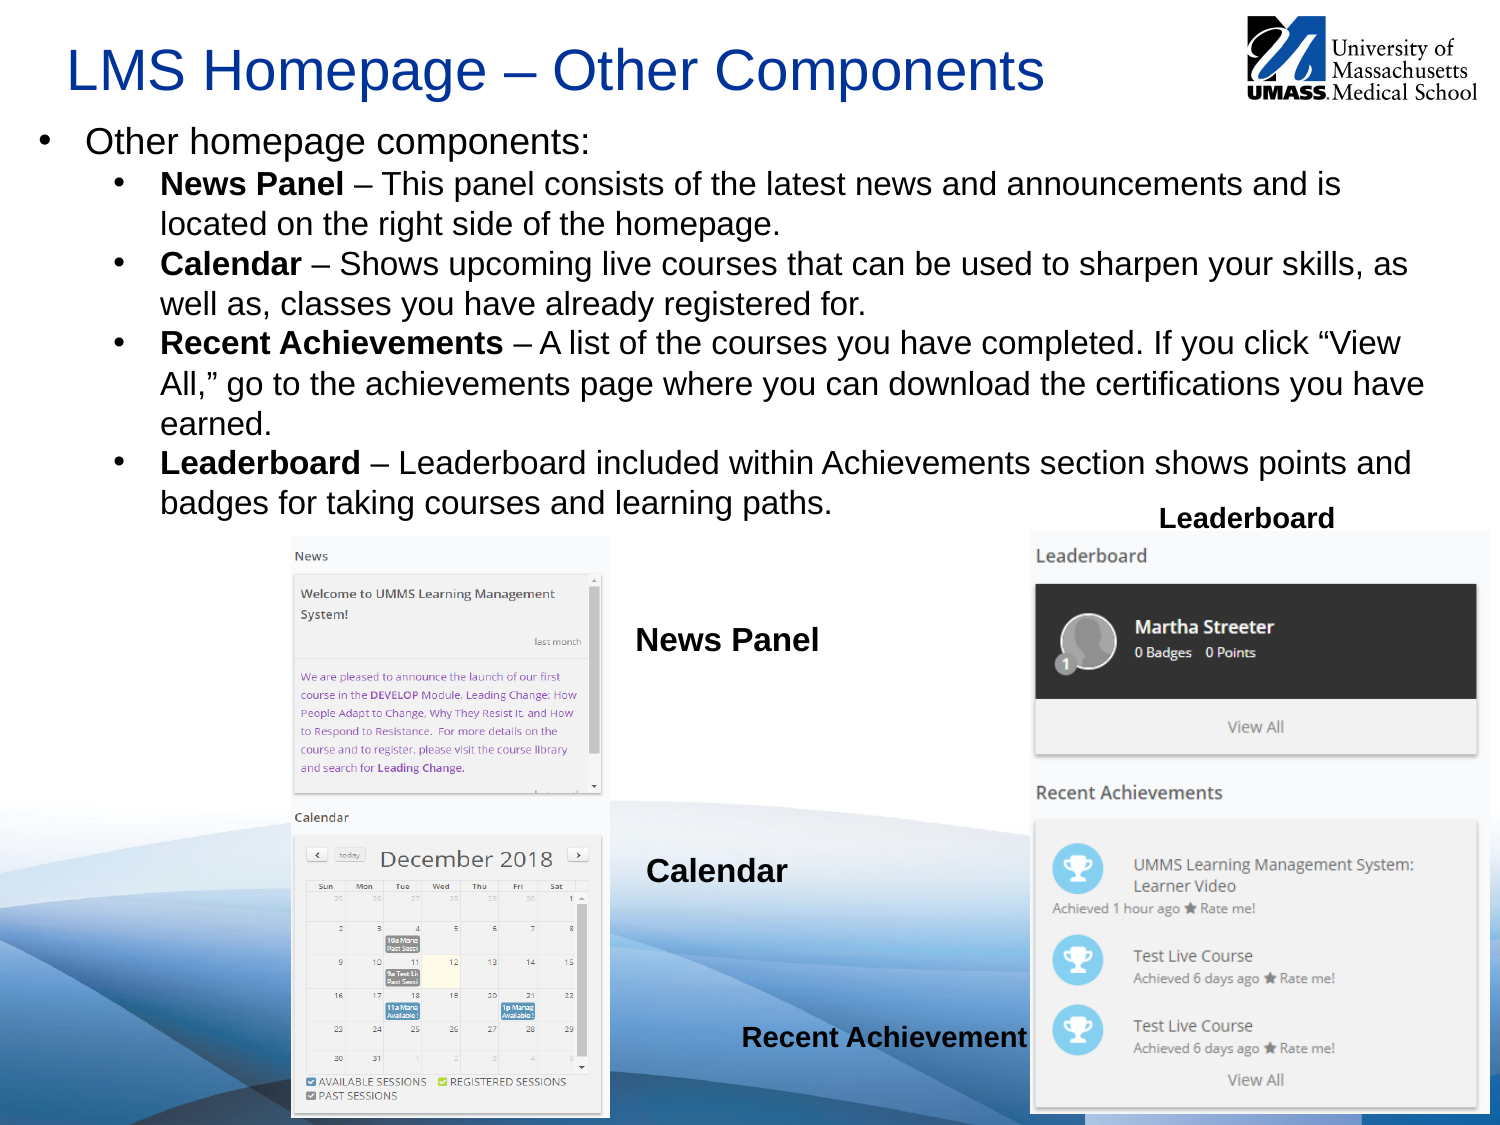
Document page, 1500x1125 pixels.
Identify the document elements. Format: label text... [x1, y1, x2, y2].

text_box Calendar [631, 841, 852, 897]
text_box News Panel [620, 610, 863, 666]
picture [0, 0, 1500, 1125]
text_box Recent Achievement [726, 1011, 1025, 1061]
text_box Leaderboard [1144, 491, 1471, 529]
title LMS Homepage – Other Components [51, 0, 1185, 109]
text_box Other homepage components: News Panel – This panel consists of the latest news and announcements and is located on the right side of the homepage. Calendar – Shows upcoming live courses that can be used to sharpen your skills, as well as, classes you have already registered for. Recent Achievements – A list of the courses you have completed. If you click “View All,” go to the achievements page where you can download the certifications you have earned. Leaderboard – Leaderboard included within Achievements section shows points and badges for taking courses and learning paths. [23, 109, 1471, 569]
